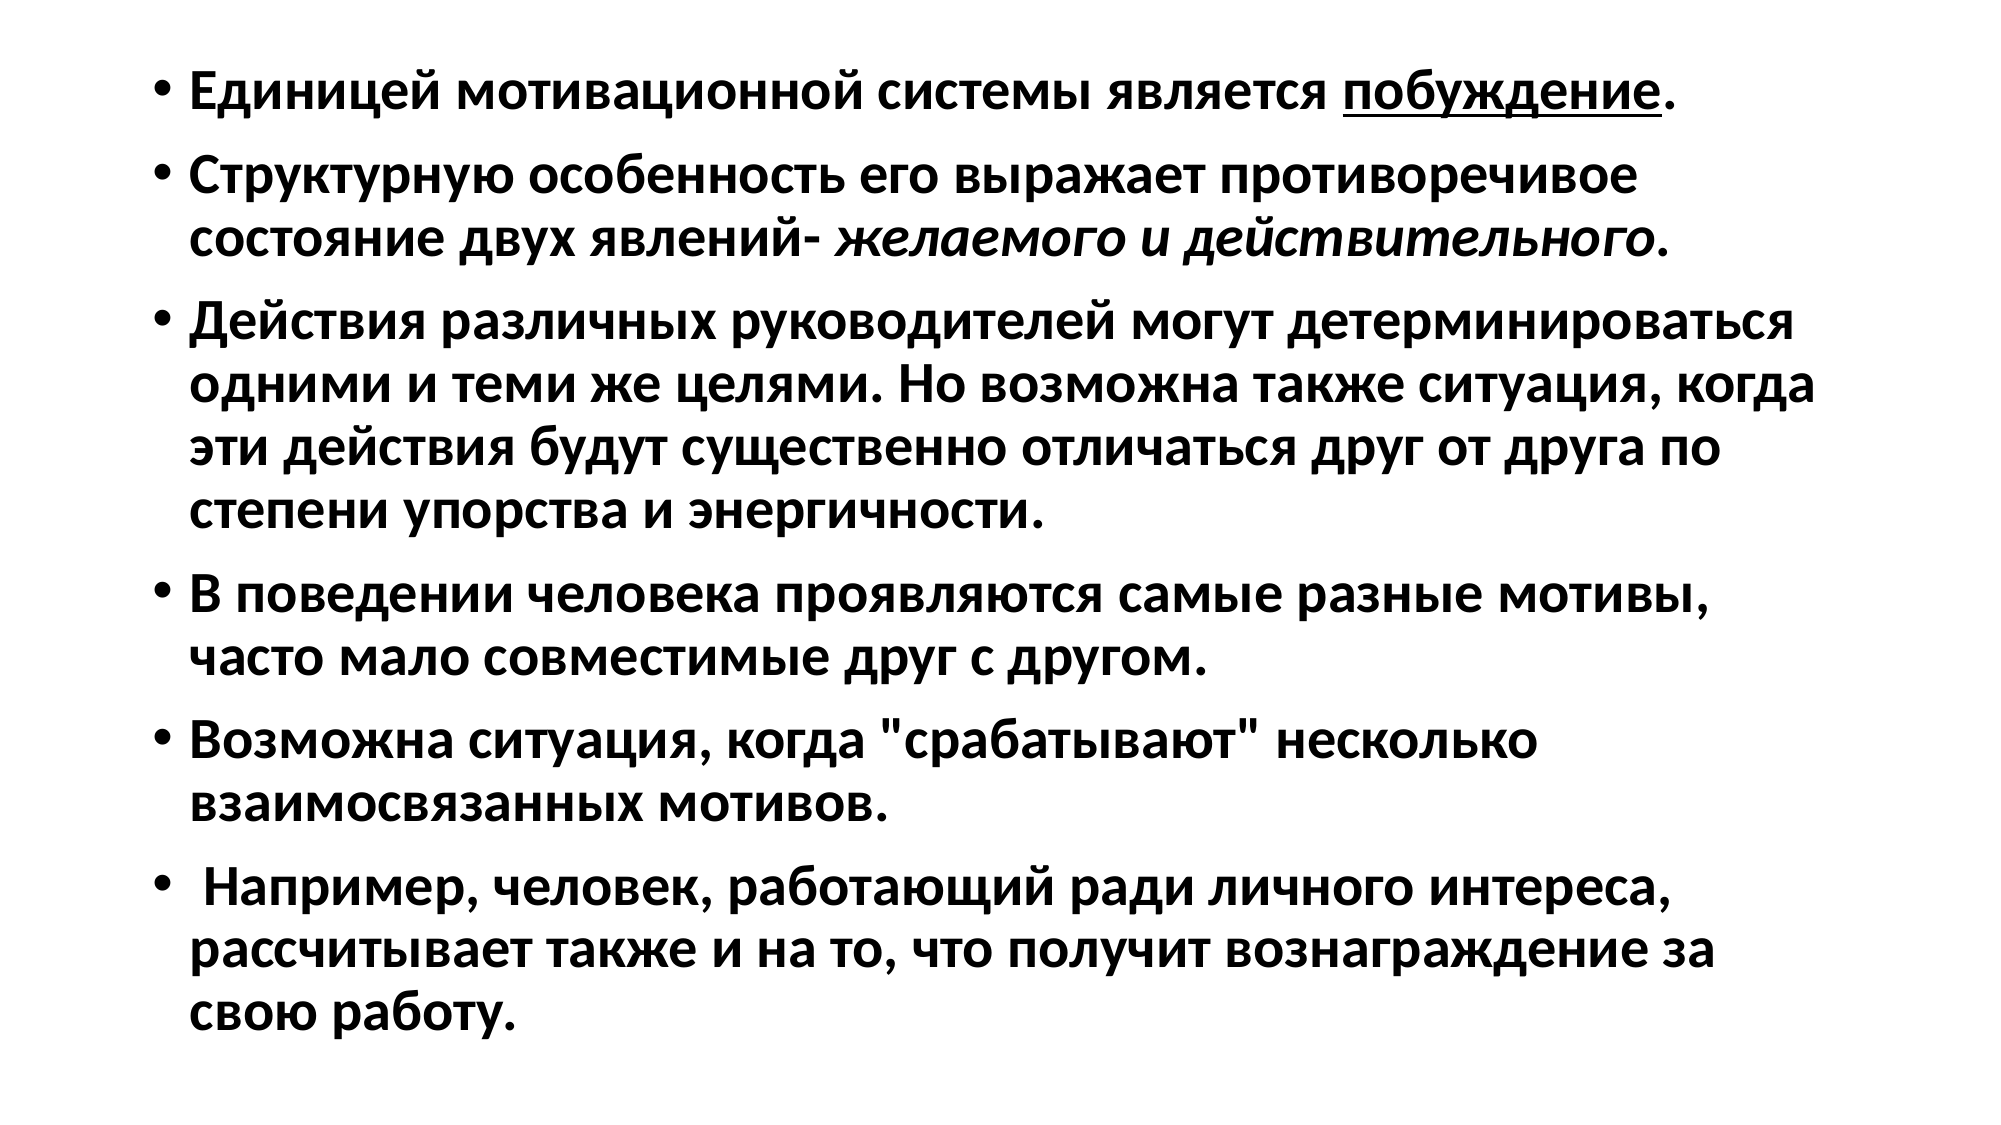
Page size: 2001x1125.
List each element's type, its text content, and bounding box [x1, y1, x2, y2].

list Единицей мотивационной системы является побуждение. Структурную особенность его выражает противоречивое состояние двух явлений- желаемого и действительного. Действия различных руководителей могут детерминироваться одними и теми же целями. Но возможна также ситуация, когда эти действия будут существенно отличаться друг от друга по степени упорства и энергичности. В поведении человека проявляются самые разные мотивы, часто мало совместимые друг с другом. Возможна ситуация, когда "срабатывают" несколько взаимосвязанных мотивов. Например, человек, работающий ради личного интереса, рассчитывает также и на то, что получит вознаграждение за свою работу. [137, 51, 1863, 1125]
